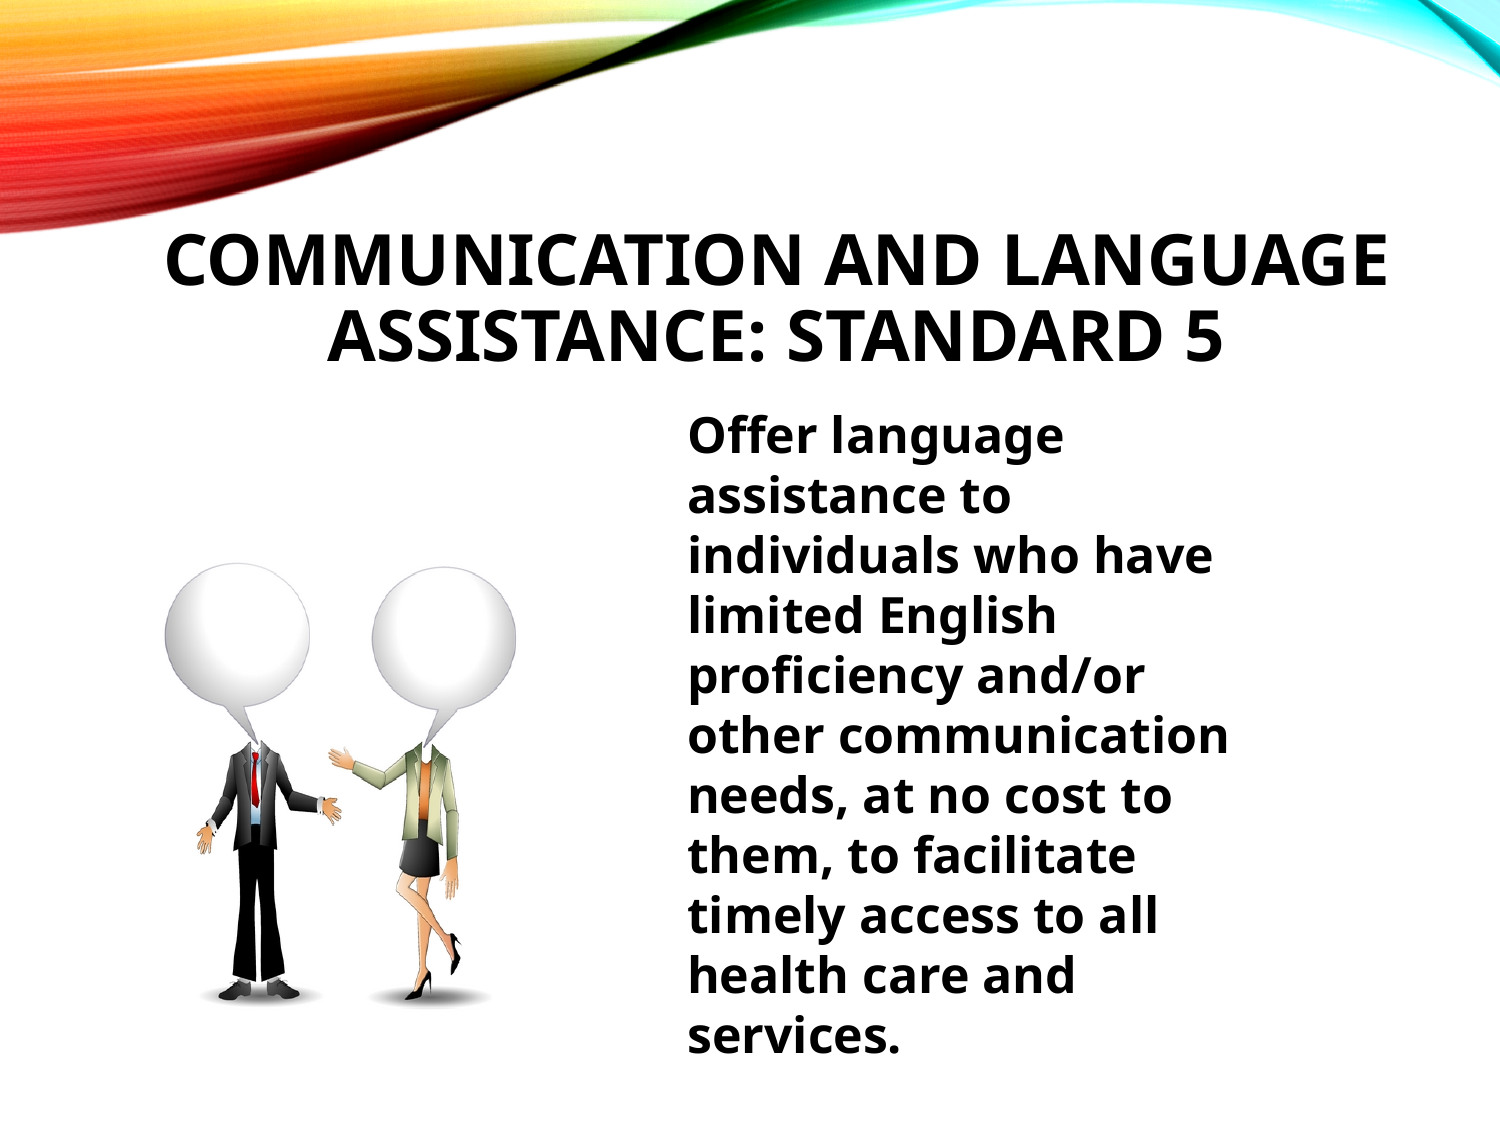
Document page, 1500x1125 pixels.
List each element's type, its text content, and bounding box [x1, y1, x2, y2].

title Communication and Language Assistance: Standard 5 [106, 194, 1447, 407]
text_box Offer language assistance to individuals who have limited English proficiency and/or other communication needs, at no cost to them, to facilitate timely access to all health care and services. [672, 395, 1258, 1071]
picture [0, 0, 1500, 237]
picture [153, 529, 531, 1032]
